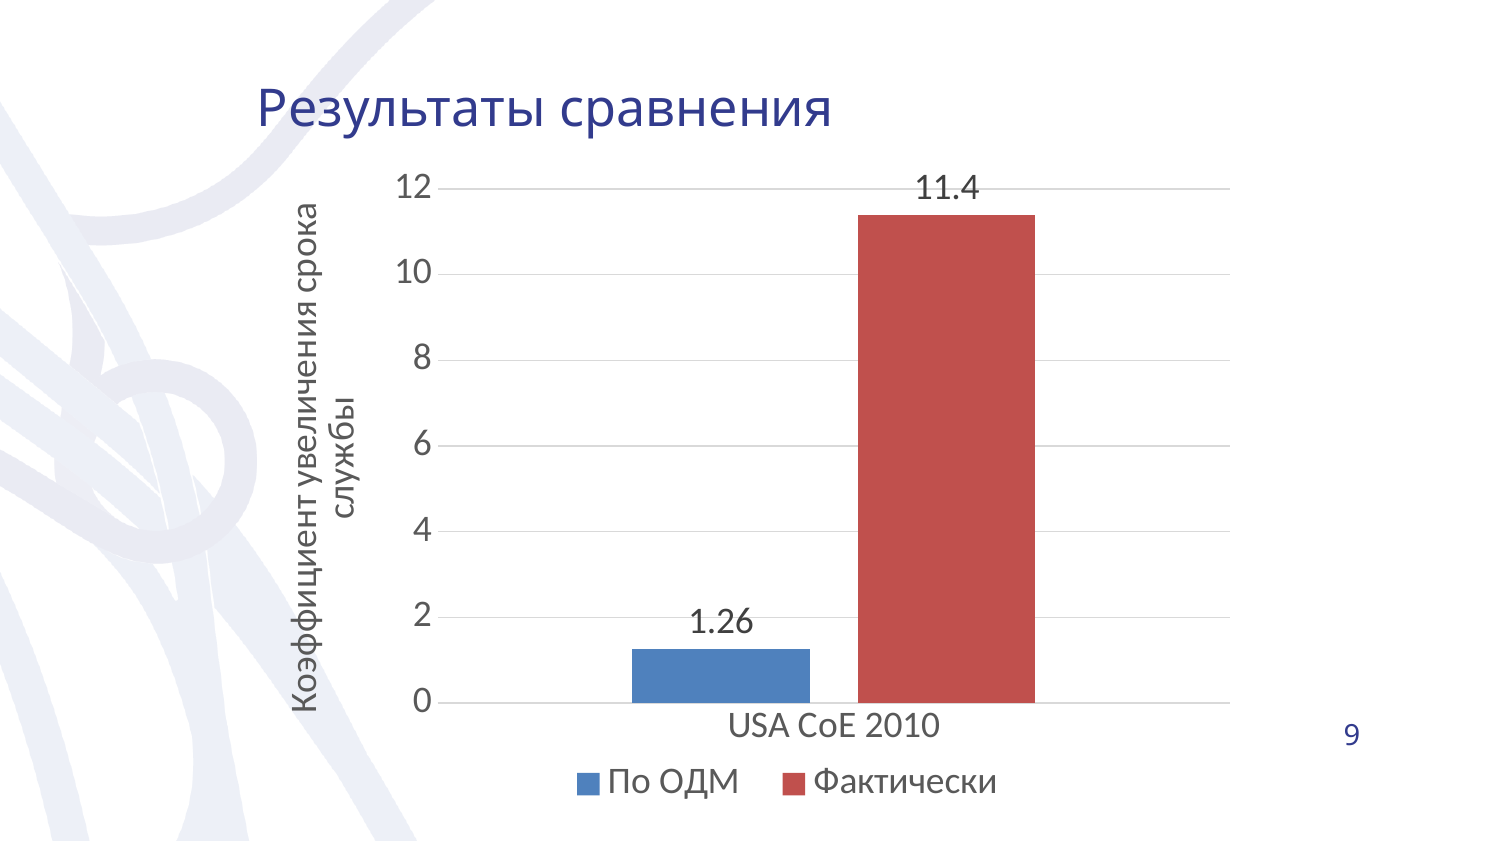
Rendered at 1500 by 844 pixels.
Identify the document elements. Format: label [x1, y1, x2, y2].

chart [249, 156, 1251, 824]
picture [0, 0, 1494, 841]
